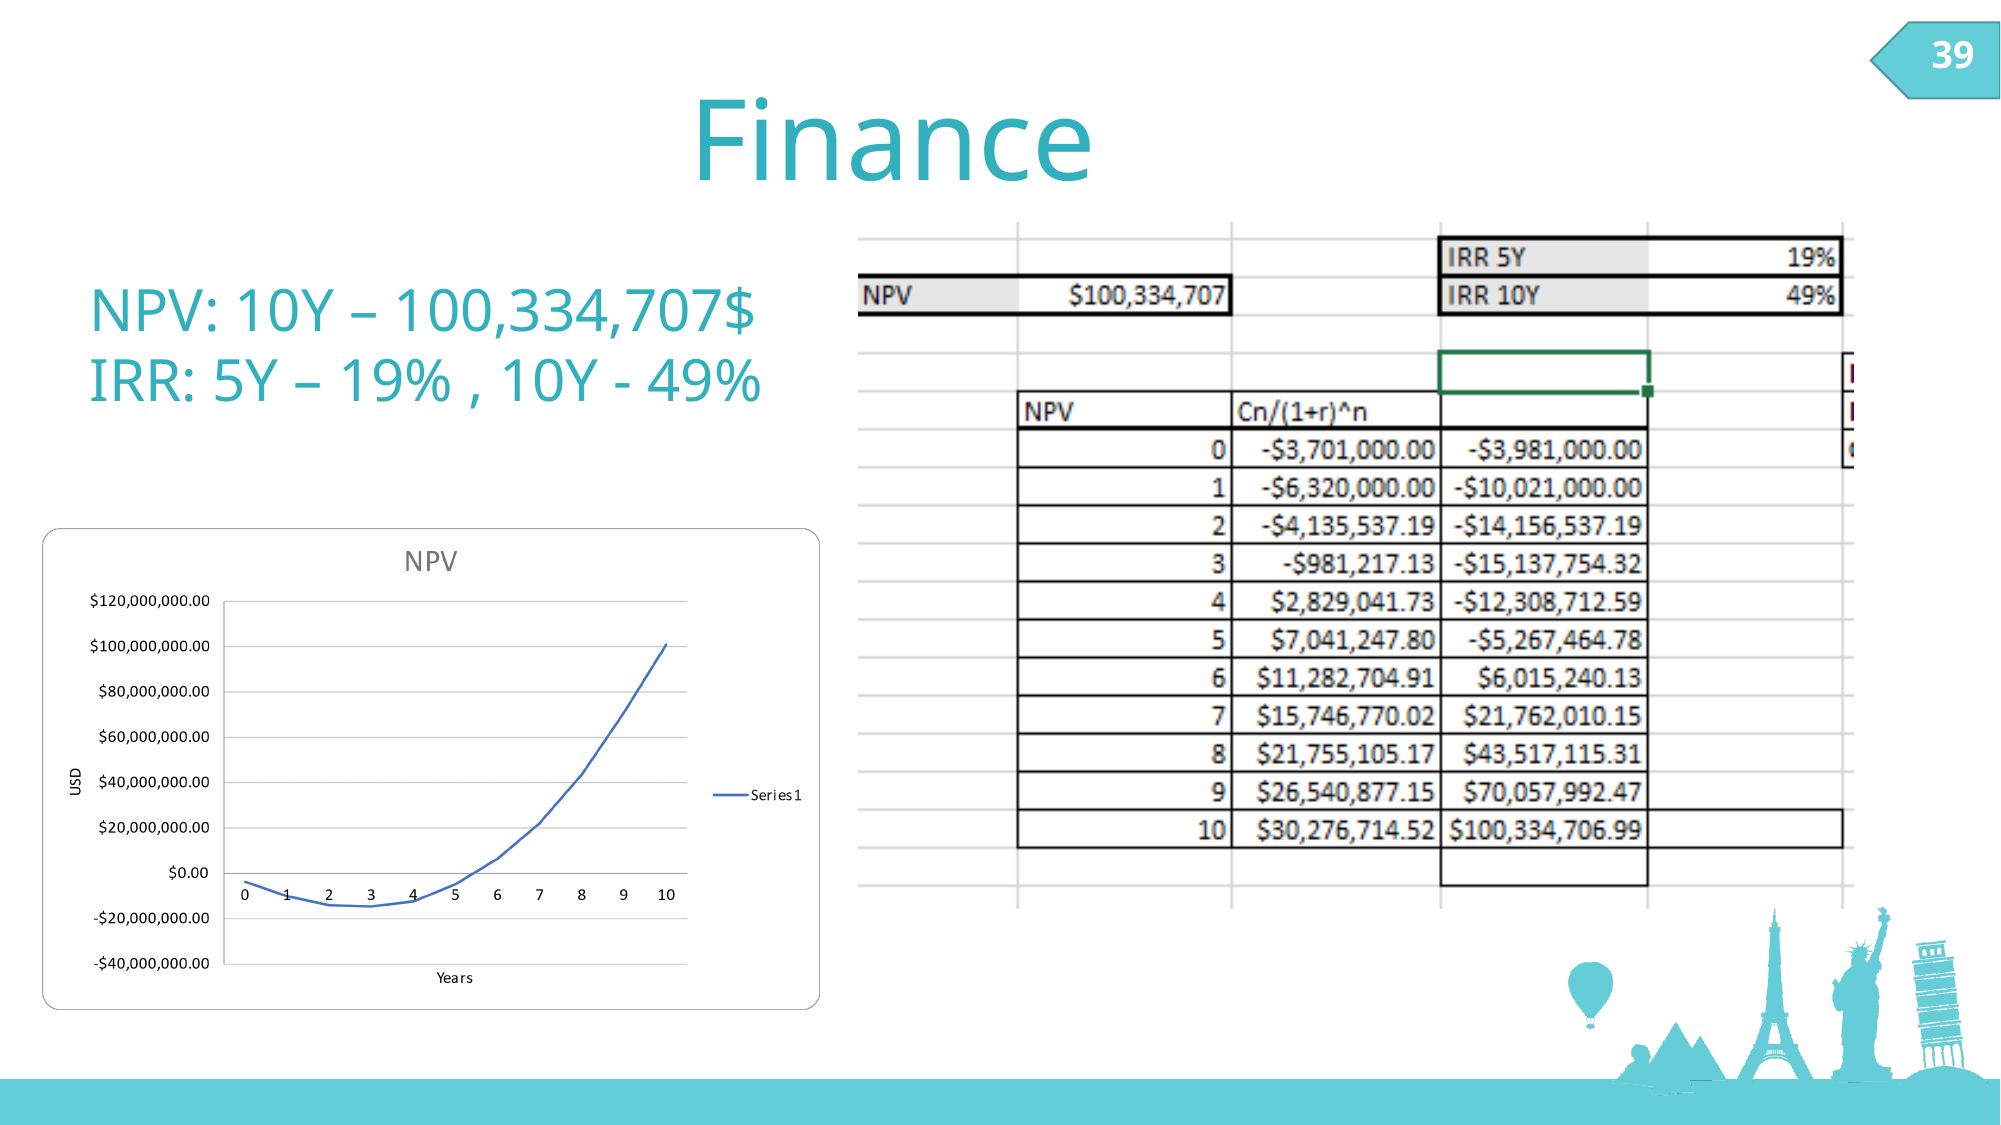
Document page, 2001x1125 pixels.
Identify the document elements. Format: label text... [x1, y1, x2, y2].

picture [1899, 940, 1990, 1086]
text_box NPV: 10Y – 100,334,707$ IRR: 5Y – 19% , 10Y - 49% [74, 266, 858, 491]
picture [42, 528, 820, 1010]
list Finance [674, 84, 1150, 204]
slide_number 39 [1916, 15, 2000, 98]
picture [1568, 962, 1727, 1096]
picture [858, 222, 1893, 1083]
